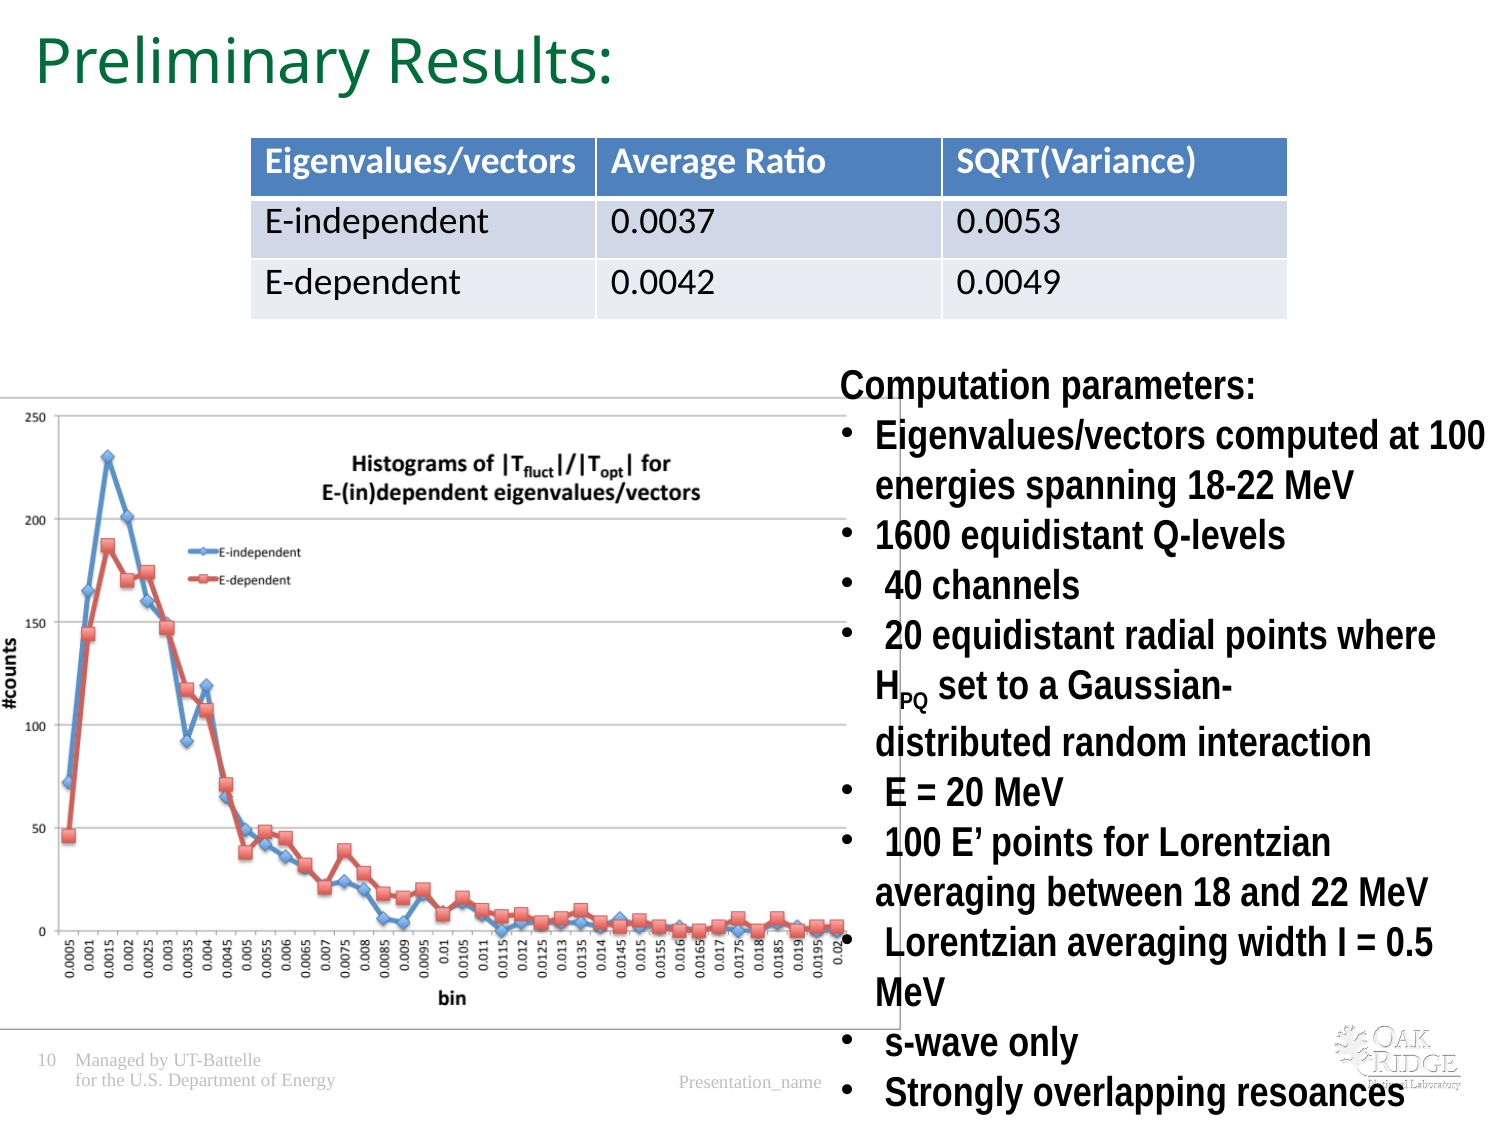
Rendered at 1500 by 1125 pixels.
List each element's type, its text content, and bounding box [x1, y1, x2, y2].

table_cell E-independent [251, 201, 595, 258]
table_cell 0.0037 [597, 201, 941, 258]
table_cell 0.0042 [597, 260, 941, 298]
picture [0, 299, 985, 1125]
table_header SQRT(Variance) [943, 138, 1287, 196]
title Preliminary Results: [19, 25, 1460, 109]
table_cell 0.0053 [943, 201, 1287, 258]
table_cell E-dependent [251, 260, 595, 298]
table_header Average Ratio [597, 138, 941, 196]
table_header Eigenvalues/vectors [251, 138, 595, 196]
text_box Computation parameters: Eigenvalues/vectors computed at 100 energies spanning 18-22 MeV 1600 equidistant Q-levels 40 channels 20 equidistant radial points where HPQ set to a Gaussian- distributed random interaction E = 20 MeV 100 E’ points for Lorentzian averaging between 18 and 22 MeV Lorentzian averaging width I = 0.5 MeV s-wave only Strongly overlapping resoances [989, 350, 1500, 1122]
table_cell 0.0049 [943, 260, 1287, 319]
